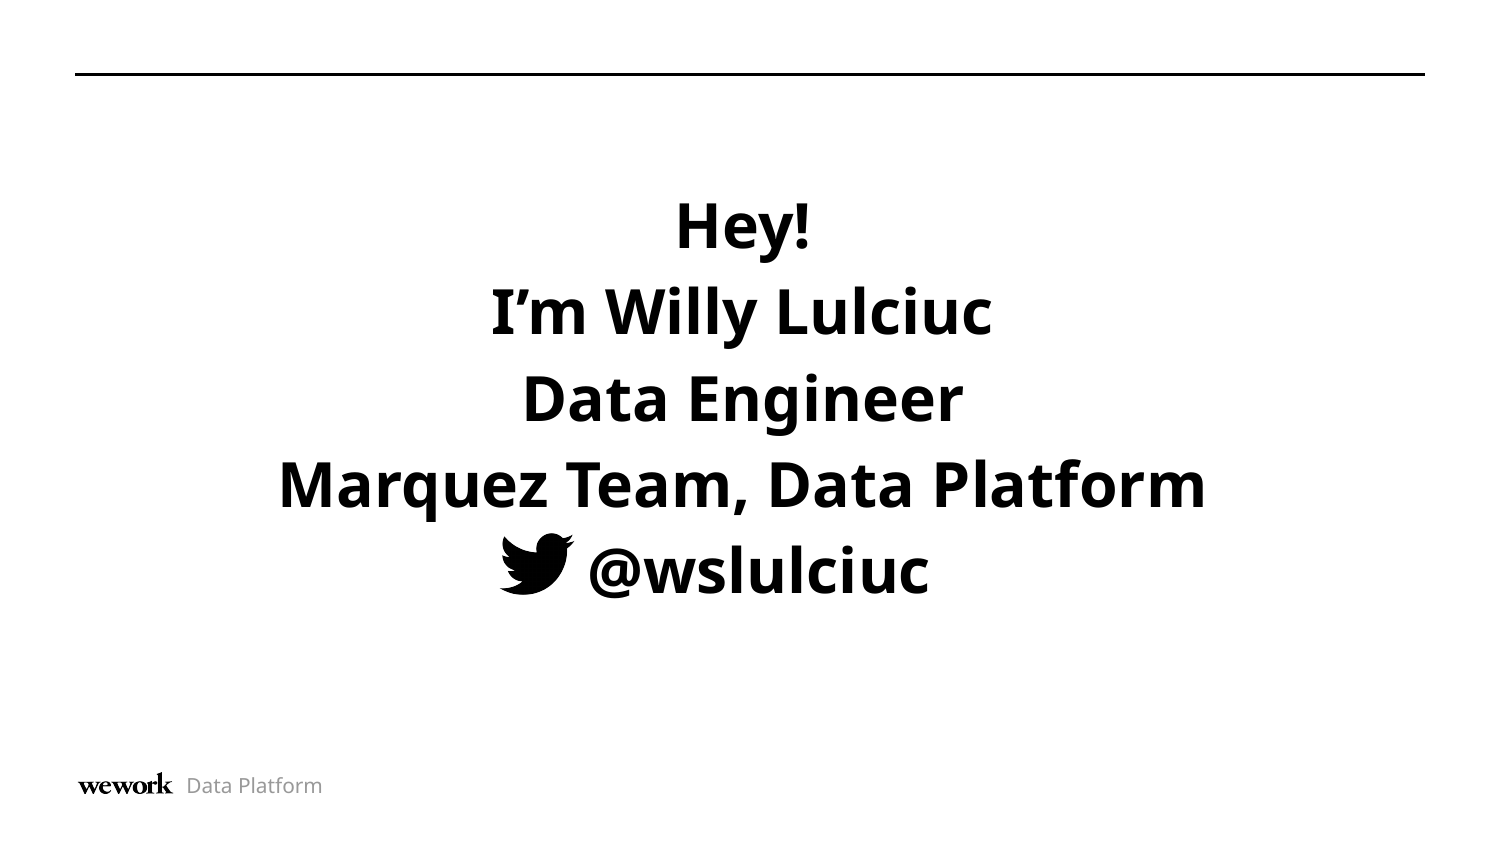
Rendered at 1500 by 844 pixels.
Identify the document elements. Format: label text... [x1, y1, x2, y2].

picture [74, 769, 177, 796]
picture [498, 533, 575, 596]
text_box Hey! I’m Willy Lulciuc Data Engineer Marquez Team, Data Platform @wslulciuc [44, 159, 1443, 317]
text_box Data Platform [175, 761, 439, 817]
